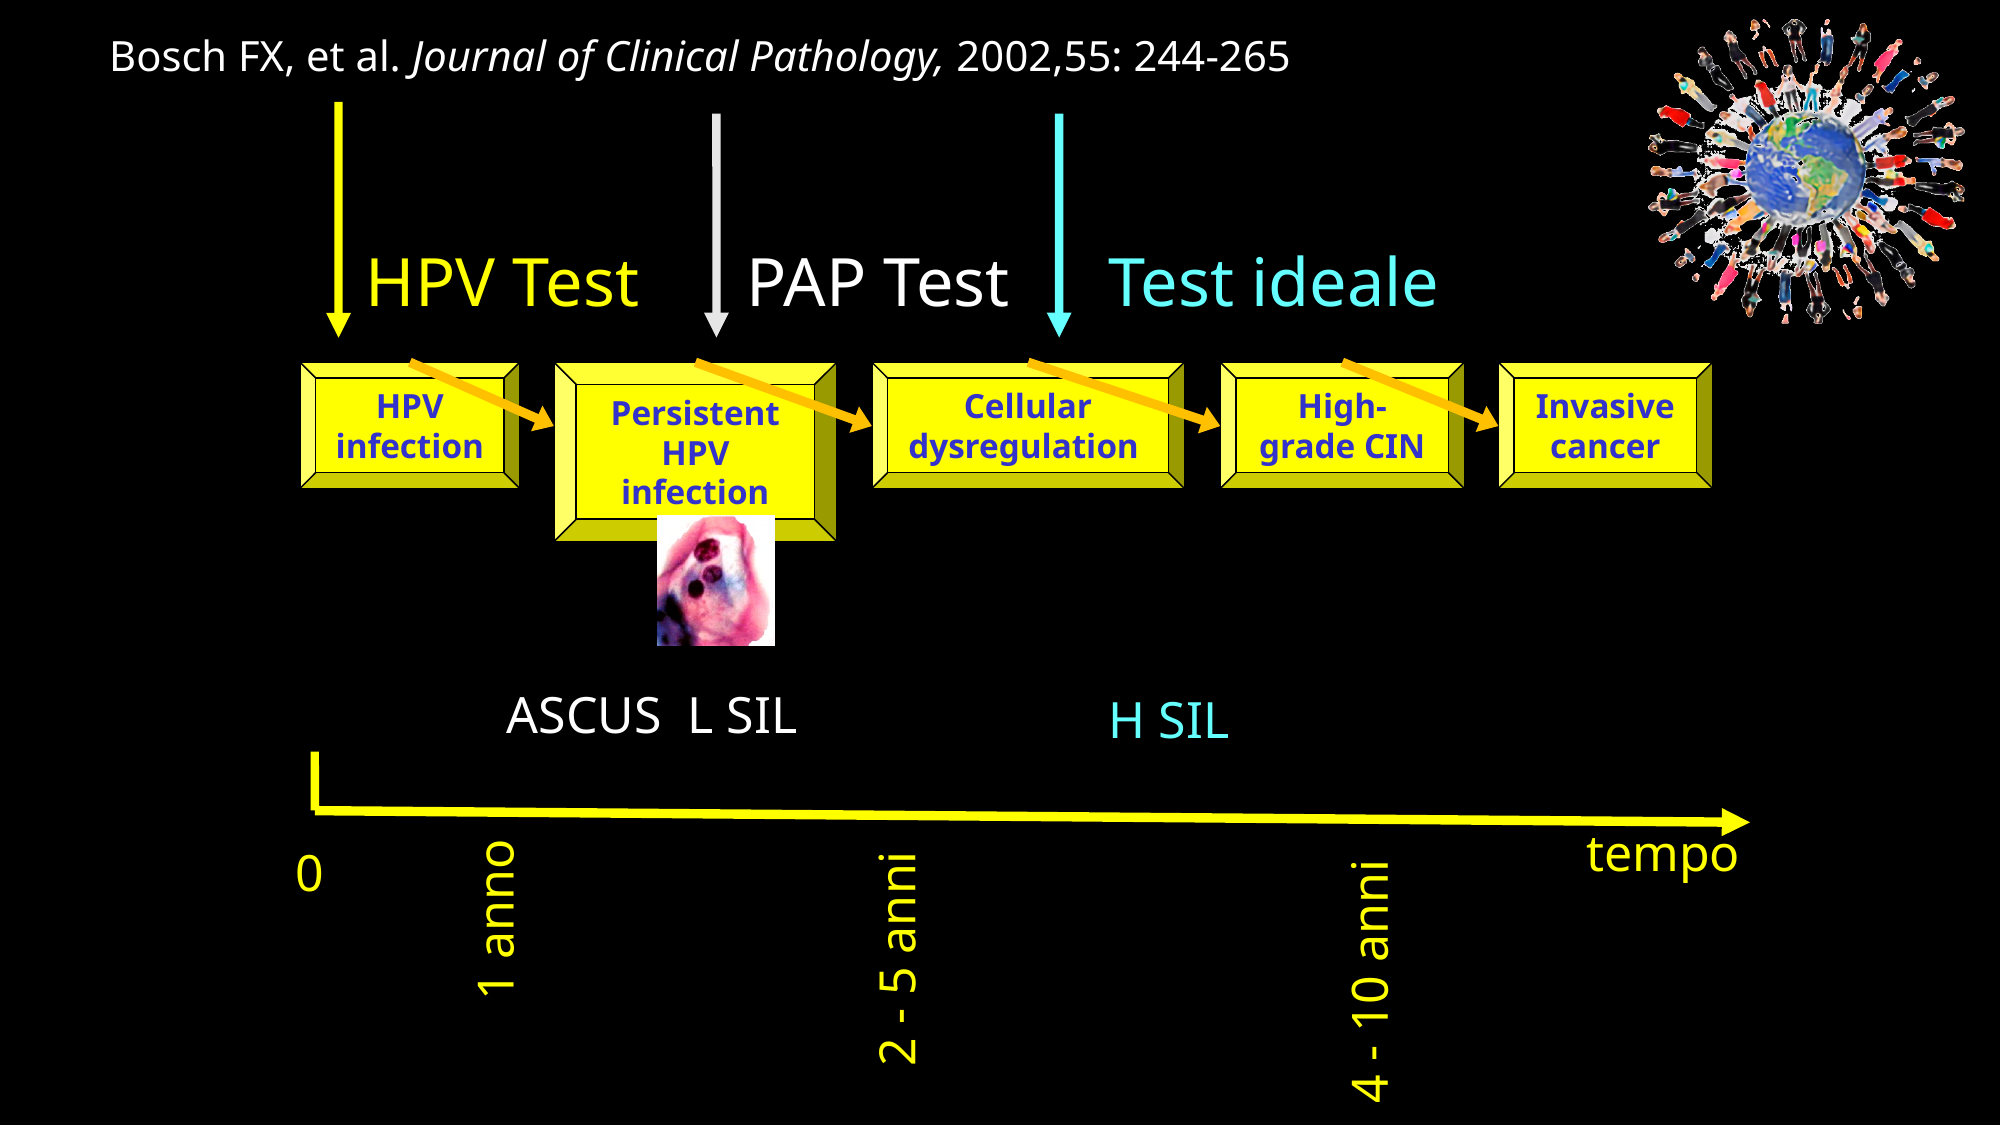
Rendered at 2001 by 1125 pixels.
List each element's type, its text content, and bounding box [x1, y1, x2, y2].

picture [1648, 19, 1965, 324]
text_box 2 - 5 anni [857, 835, 933, 1082]
text_box Invasive cancer [1499, 362, 1713, 489]
text_box tempo [1571, 813, 1756, 889]
text_box 0 [280, 834, 340, 910]
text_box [1257, 362, 1499, 490]
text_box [468, 113, 1257, 757]
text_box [299, 362, 468, 490]
text_box Test ideale [1257, 231, 1456, 327]
text_box 4 - 10 anni [1330, 844, 1406, 1119]
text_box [338, 101, 667, 338]
text_box Bosch FX, et al. Journal of Clinical Pathology, 2002,55: 244-265 [32, 12, 1369, 87]
text_box 1 anno [456, 824, 532, 1017]
